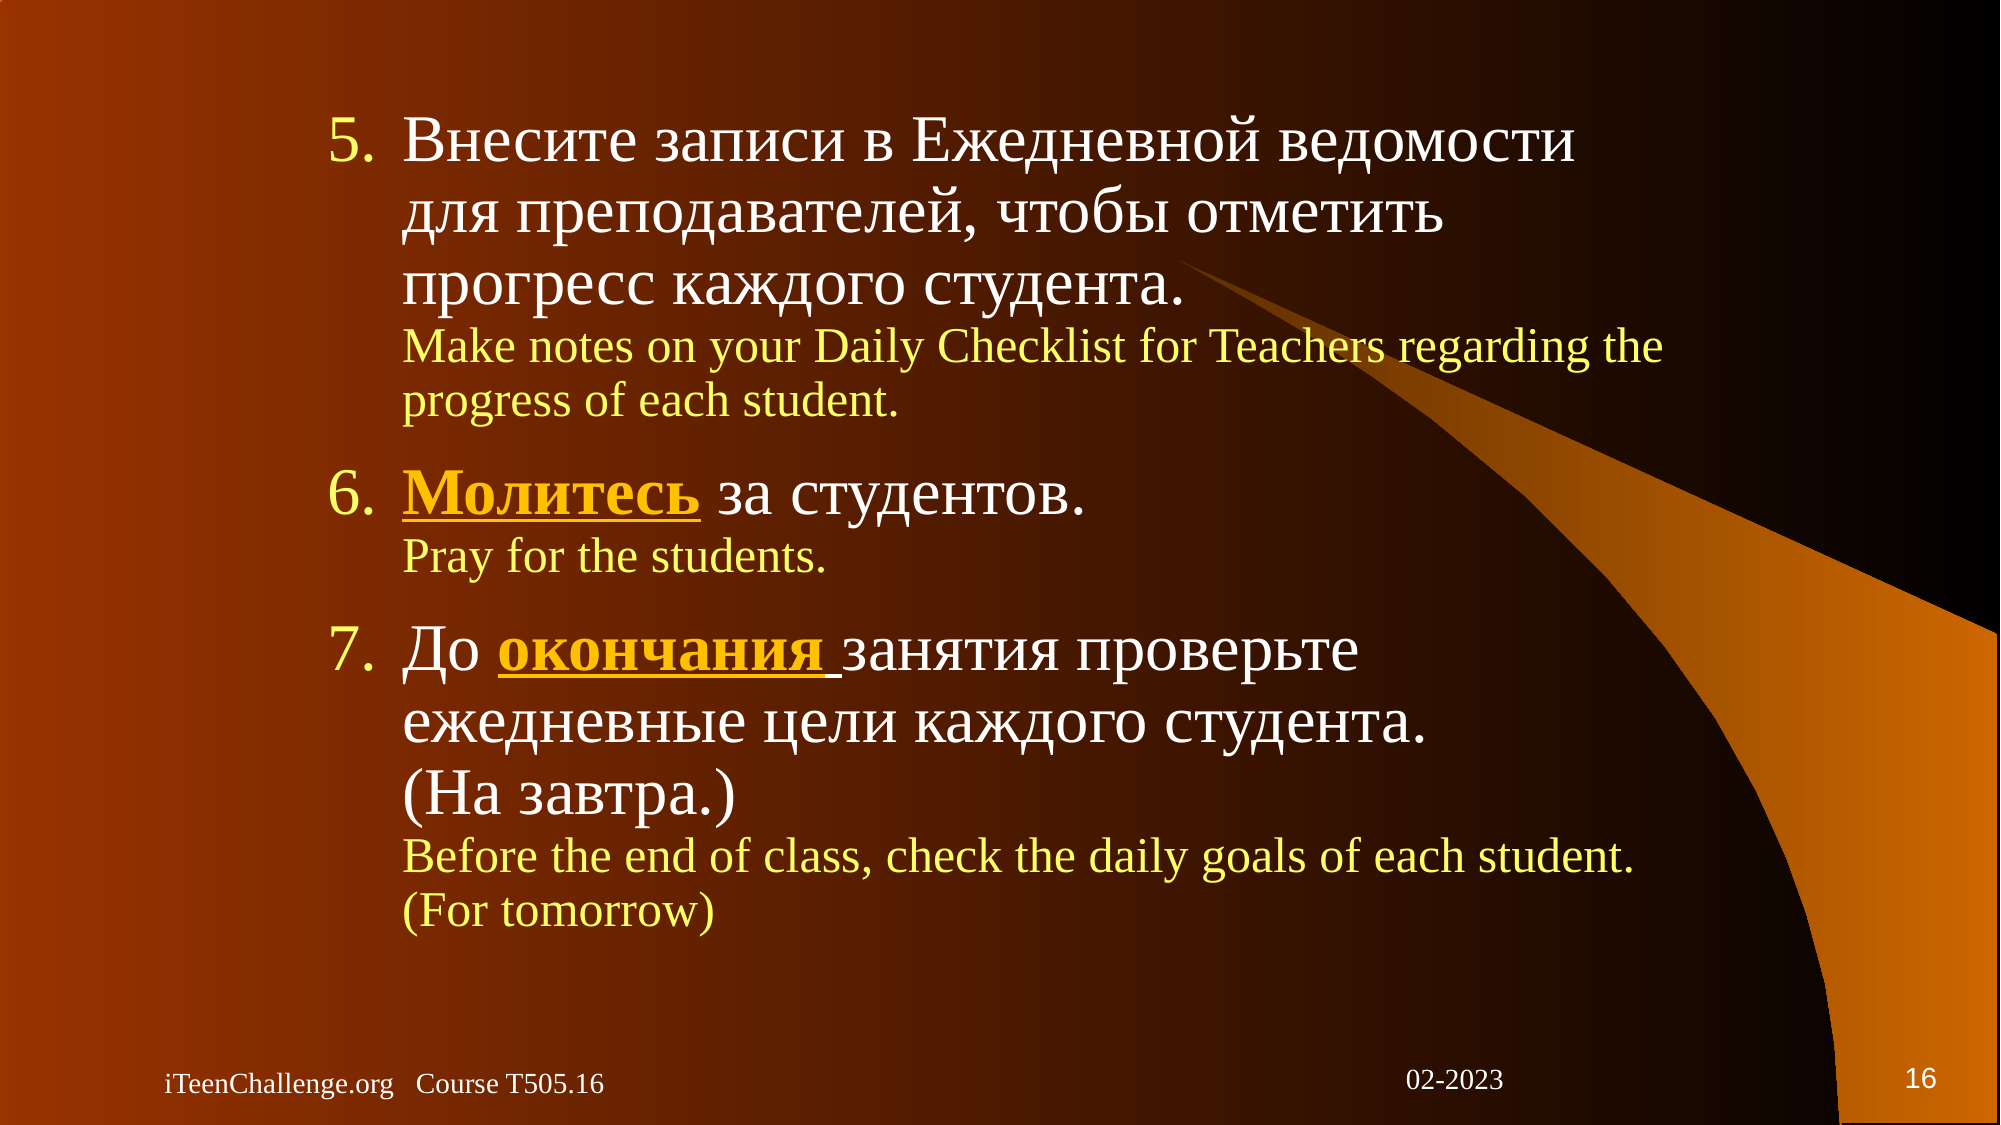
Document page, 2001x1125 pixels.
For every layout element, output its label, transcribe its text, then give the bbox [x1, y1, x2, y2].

footer iTeenChallenge.org Course T505.16 [149, 1044, 1083, 1120]
slide_number 16 [1535, 1031, 1953, 1095]
list 5. Внесите записи в Ежедневной ведомости для преподавателей, чтобы отметить прогресс каждого студента. Make notes on your Daily Checklist for Teachers regarding the progress of each student. 6. Молитесь за студентов. Pray for the students. 7. До окончания занятия проверьте ежедневные цели каждого студента. (На завтра.) Before the end of class, check the daily goals of each student. (For tomorrow) [297, 95, 1709, 1054]
slide_number 02-2023 [1102, 1054, 1520, 1110]
